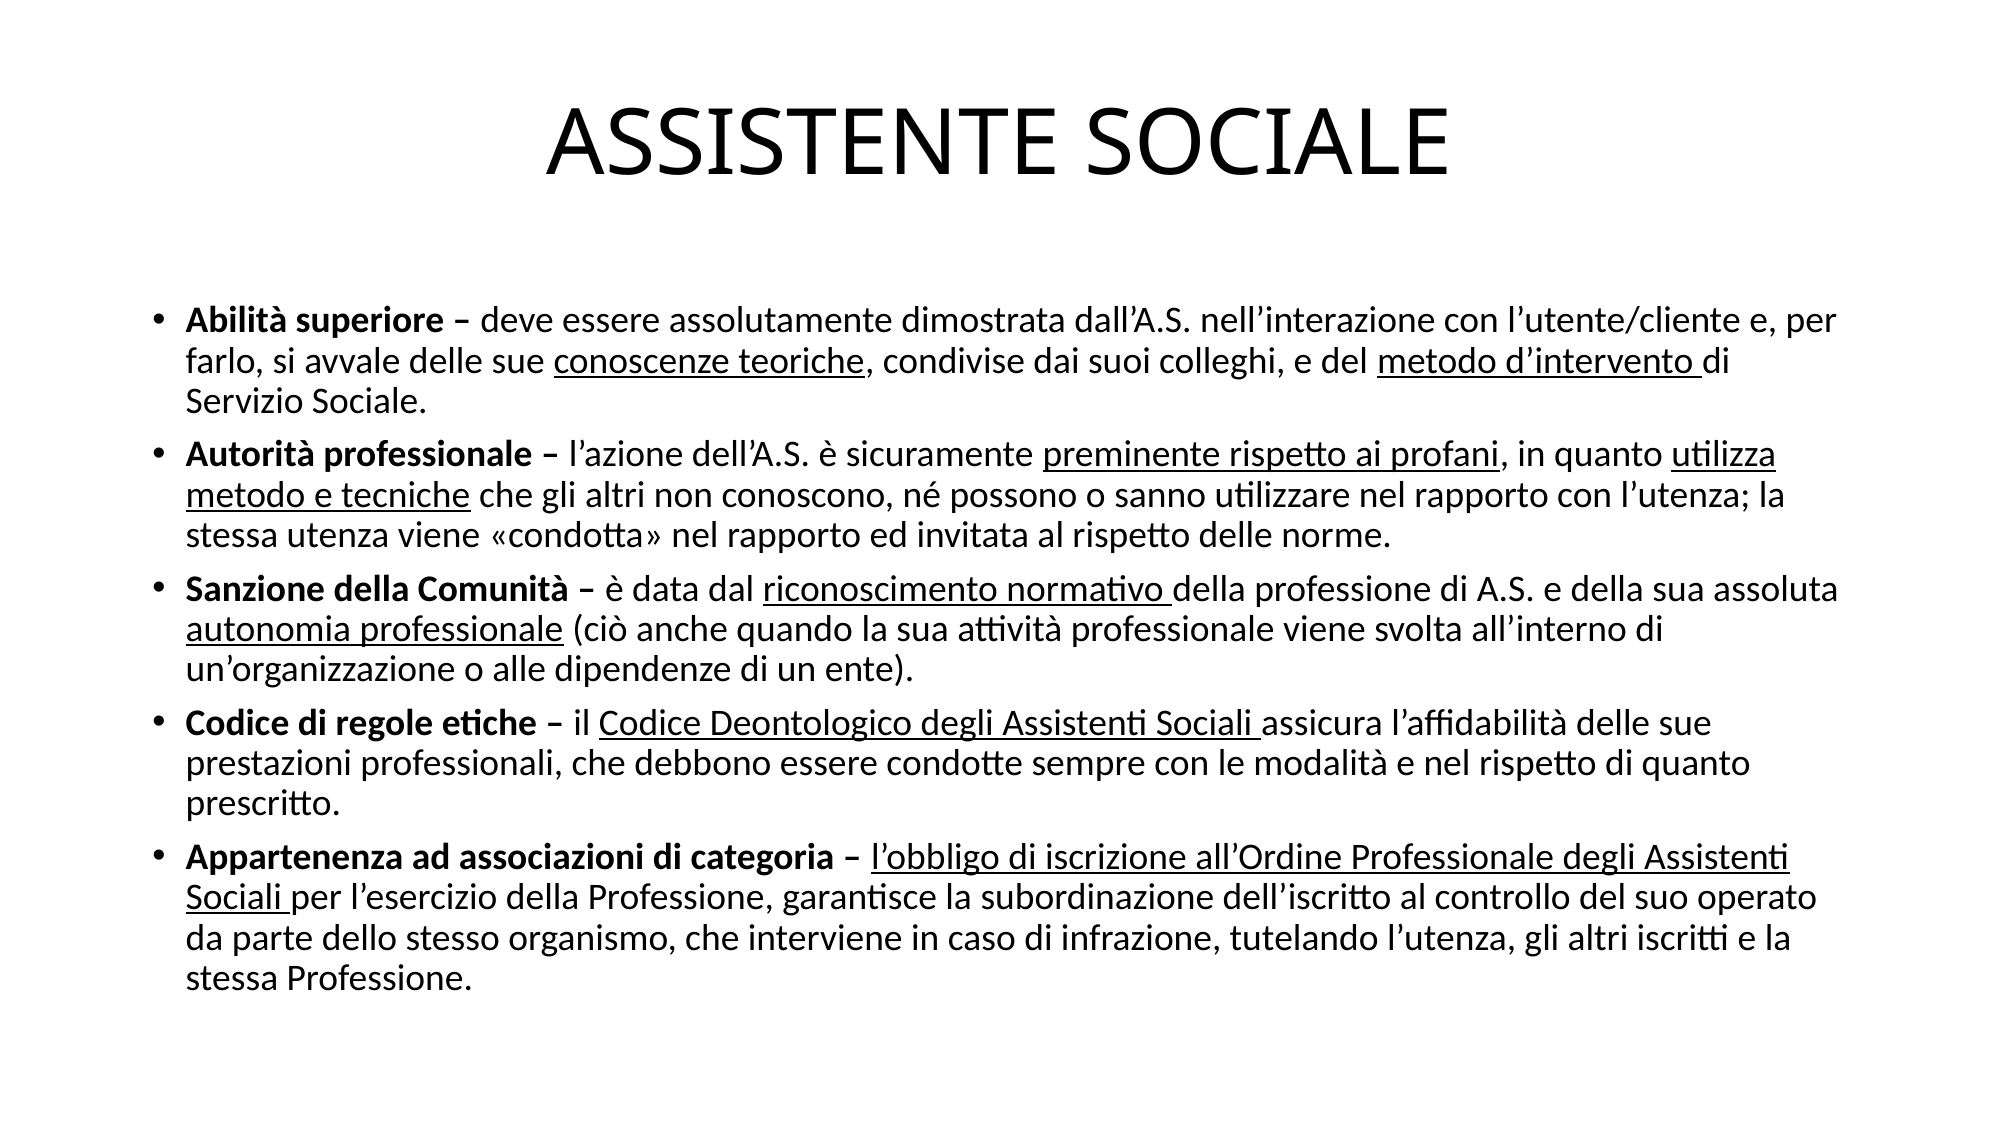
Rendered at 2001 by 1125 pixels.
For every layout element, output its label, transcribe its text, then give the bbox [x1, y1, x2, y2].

title ASSISTENTE SOCIALE [137, 59, 1863, 231]
list Abilità superiore – deve essere assolutamente dimostrata dall’A.S. nell’interazione con l’utente/cliente e, per farlo, si avvale delle sue conoscenze teoriche, condivise dai suoi colleghi, e del metodo d’intervento di Servizio Sociale. Autorità professionale – l’azione dell’A.S. è sicuramente preminente rispetto ai profani, in quanto utilizza metodo e tecniche che gli altri non conoscono, né possono o sanno utilizzare nel rapporto con l’utenza; la stessa utenza viene «condotta» nel rapporto ed invitata al rispetto delle norme. Sanzione della Comunità – è data dal riconoscimento normativo della professione di A.S. e della sua assoluta autonomia professionale (ciò anche quando la sua attività professionale viene svolta all’interno di un’organizzazione o alle dipendenze di un ente). Codice di regole etiche – il Codice Deontologico degli Assistenti Sociali assicura l’affidabilità delle sue prestazioni professionali, che debbono essere condotte sempre con le modalità e nel rispetto di quanto prescritto. Appartenenza ad associazioni di categoria – l’obbligo di iscrizione all’Ordine Professionale degli Assistenti Sociali per l’esercizio della Professione, garantisce la subordinazione dell’iscritto al controllo del suo operato da parte dello stesso organismo, che interviene in caso di infrazione, tutelando l’utenza, gli altri iscritti e la stessa Professione. [137, 293, 1863, 1014]
